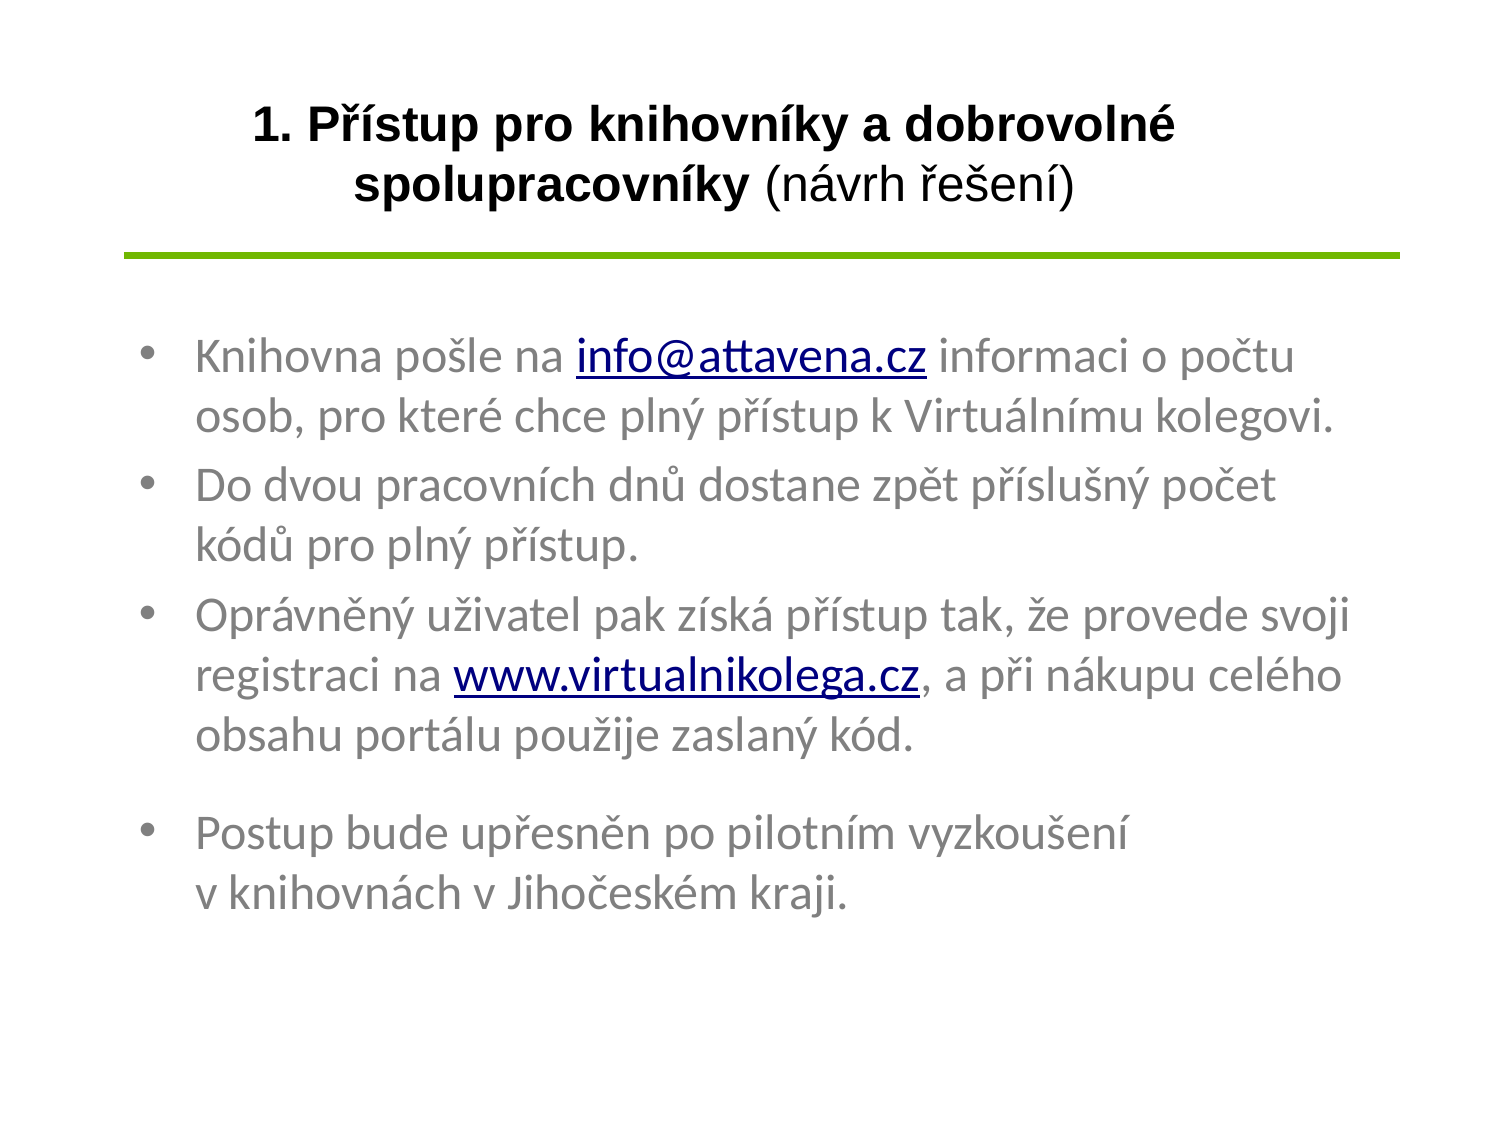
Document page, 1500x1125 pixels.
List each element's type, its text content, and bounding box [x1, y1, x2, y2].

text_box 1. Přístup pro knihovníky a dobrovolné spolupracovníky (návrh řešení) [41, 83, 1388, 219]
subtitle Knihovna pošle na info@attavena.cz informaci o počtu osob, pro které chce plný přístup k Virtuálnímu kolegovi. Do dvou pracovních dnů dostane zpět příslušný počet kódů pro plný přístup. Oprávněný uživatel pak získá přístup tak, že provede svoji registraci na www.virtualnikolega.cz, a při nákupu celého obsahu portálu použije zaslaný kód. Postup bude upřesněn po pilotním vyzkoušení v knihovnách v Jihočeském kraji. [123, 314, 1400, 1041]
